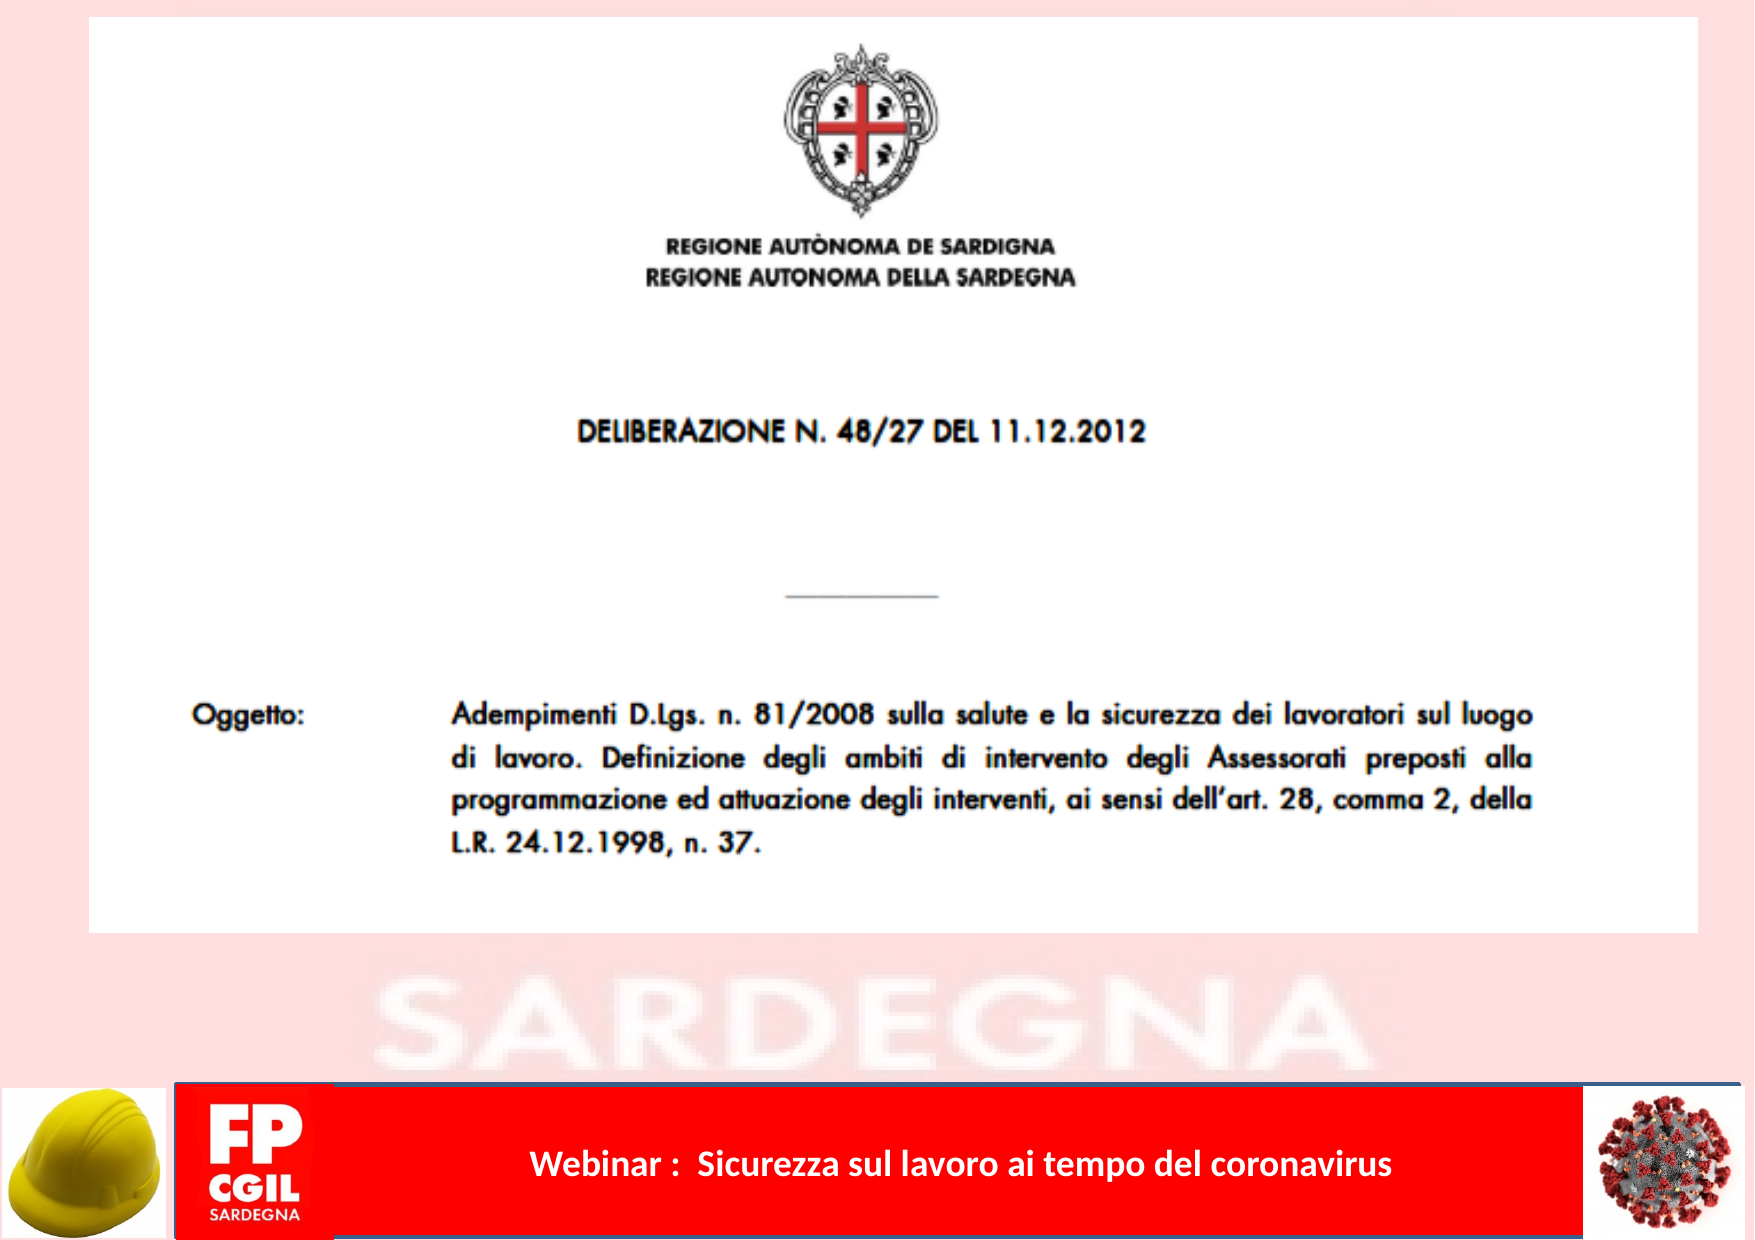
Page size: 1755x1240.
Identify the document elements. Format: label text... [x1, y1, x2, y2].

picture [175, 1084, 334, 1240]
text_box Webinar : Sicurezza sul lavoro ai tempo del coronavirus [338, 1082, 1741, 1239]
picture [1, 1088, 166, 1238]
picture [1583, 1086, 1745, 1240]
text_box [185, 940, 1569, 1122]
picture [89, 17, 1698, 933]
